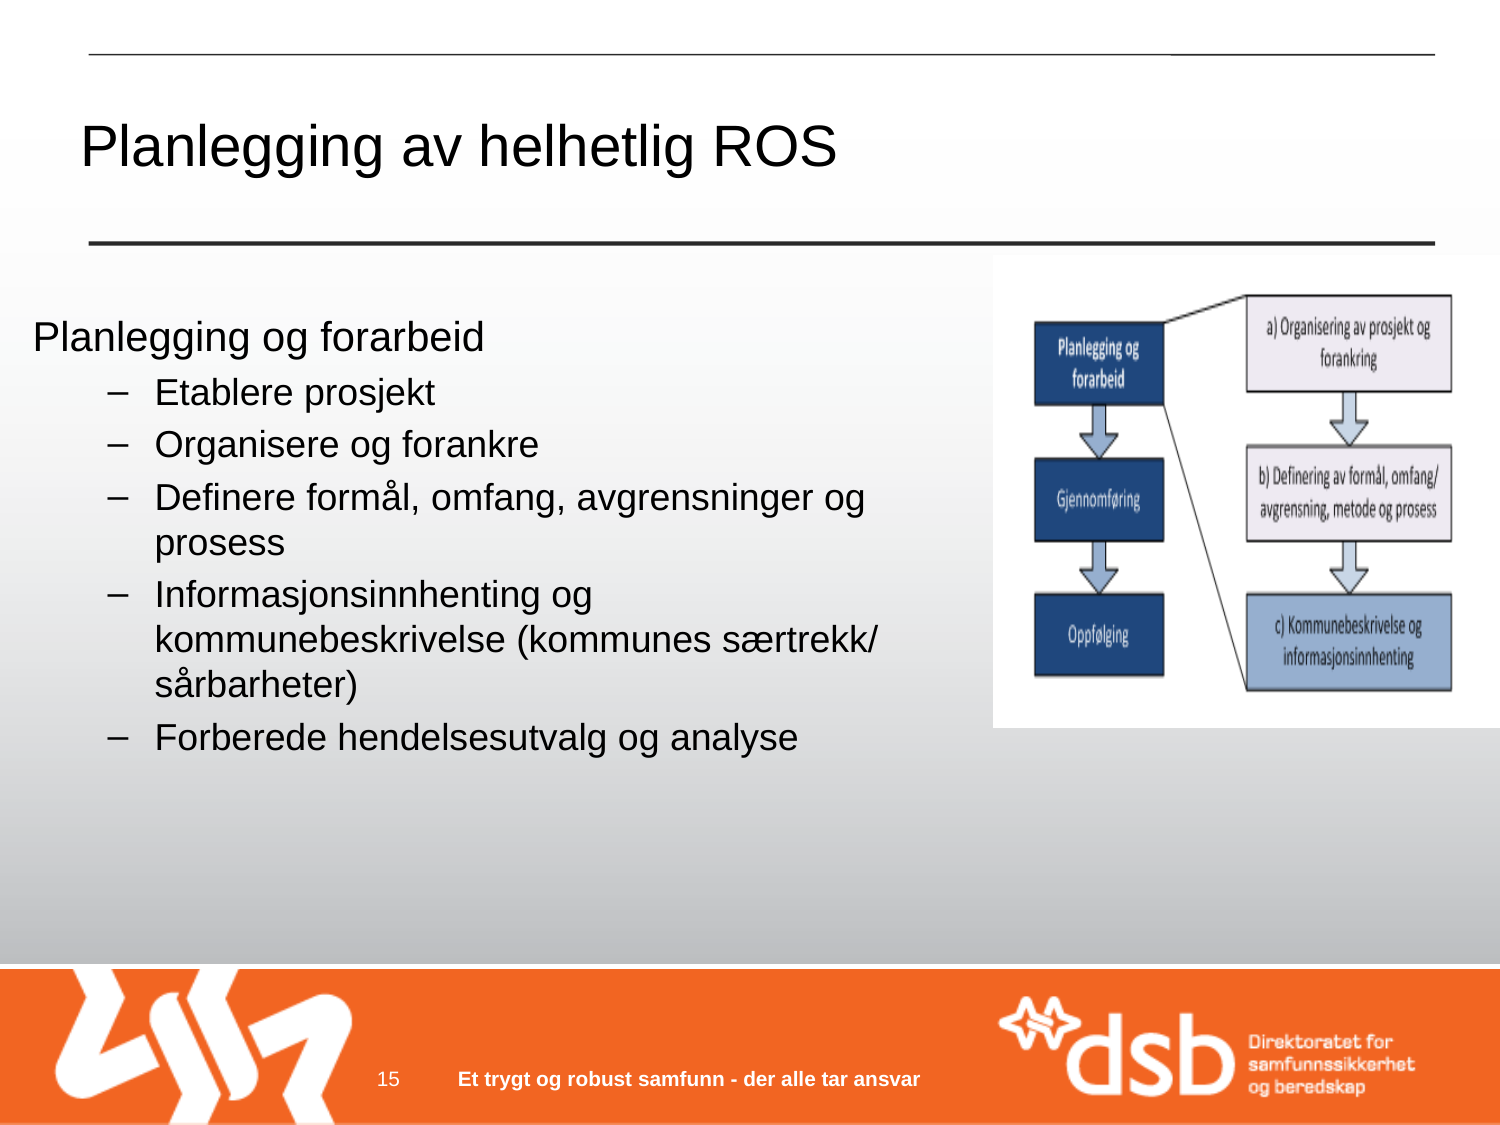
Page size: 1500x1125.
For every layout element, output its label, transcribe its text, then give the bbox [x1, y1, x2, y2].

list Planlegging og forarbeid Etablere prosjekt Organisere og forankre Definere formål, omfang, avgrensninger og prosess Informasjonsinnhenting og kommunebeskrivelse (kommunes særtrekk/ sårbarheter) Forberede hendelsesutvalg og analyse [17, 302, 1341, 788]
picture [0, 969, 1500, 1125]
picture [0, 18, 1500, 964]
slide_number 15 [64, 1058, 416, 1125]
title Planlegging av helhetlig ROS [64, 77, 1424, 210]
footer Et trygt og robust samfunn - der alle tar ansvar [442, 1058, 1022, 1125]
